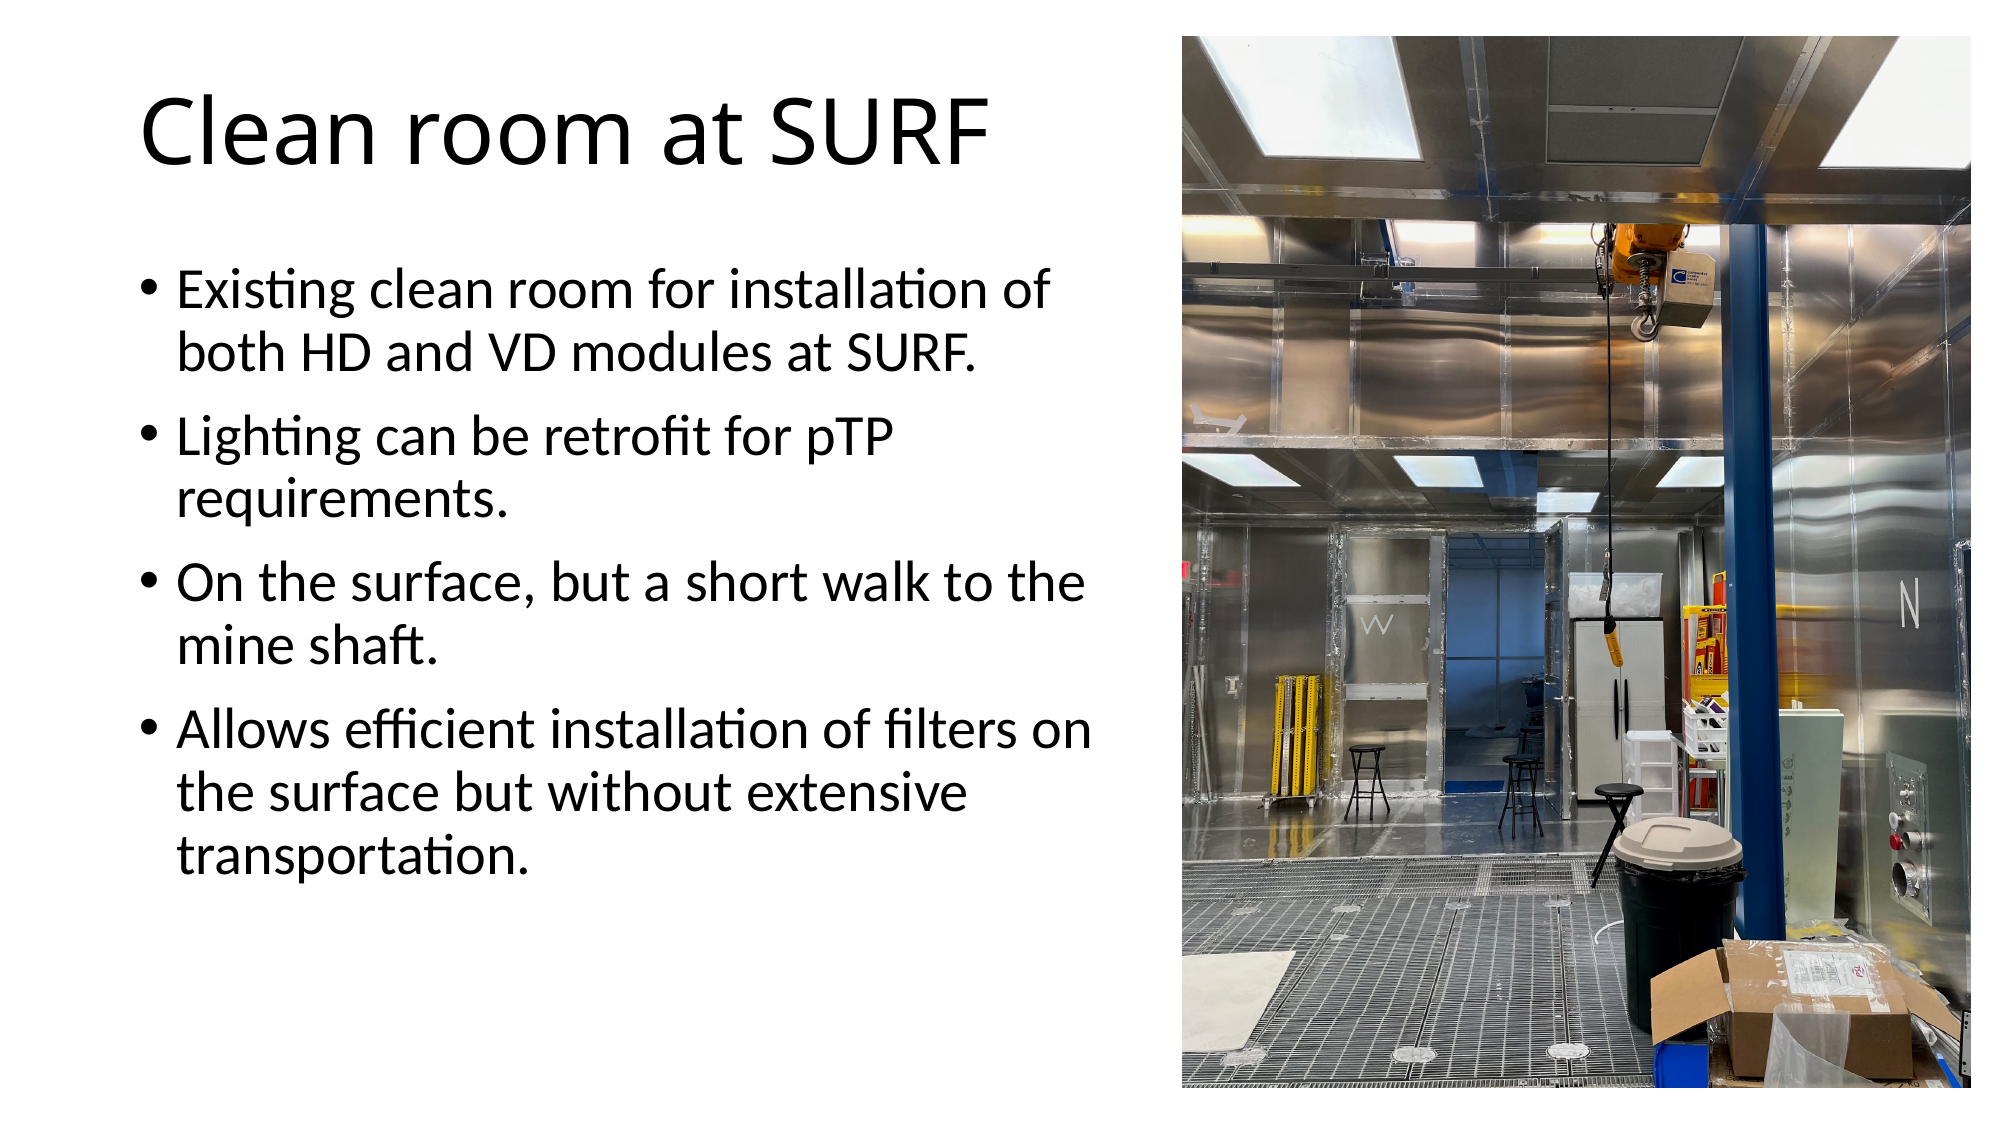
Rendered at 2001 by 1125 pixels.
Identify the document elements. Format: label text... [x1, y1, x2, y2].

list Existing clean room for installation of both HD and VD modules at SURF. Lighting can be retrofit for pTP requirements. On the surface, but a short walk to the mine shaft. Allows efficient installation of filters on the surface but without extensive transportation. [123, 250, 1155, 1056]
picture [1182, 36, 1971, 1088]
title Clean room at SURF [123, 36, 1132, 233]
